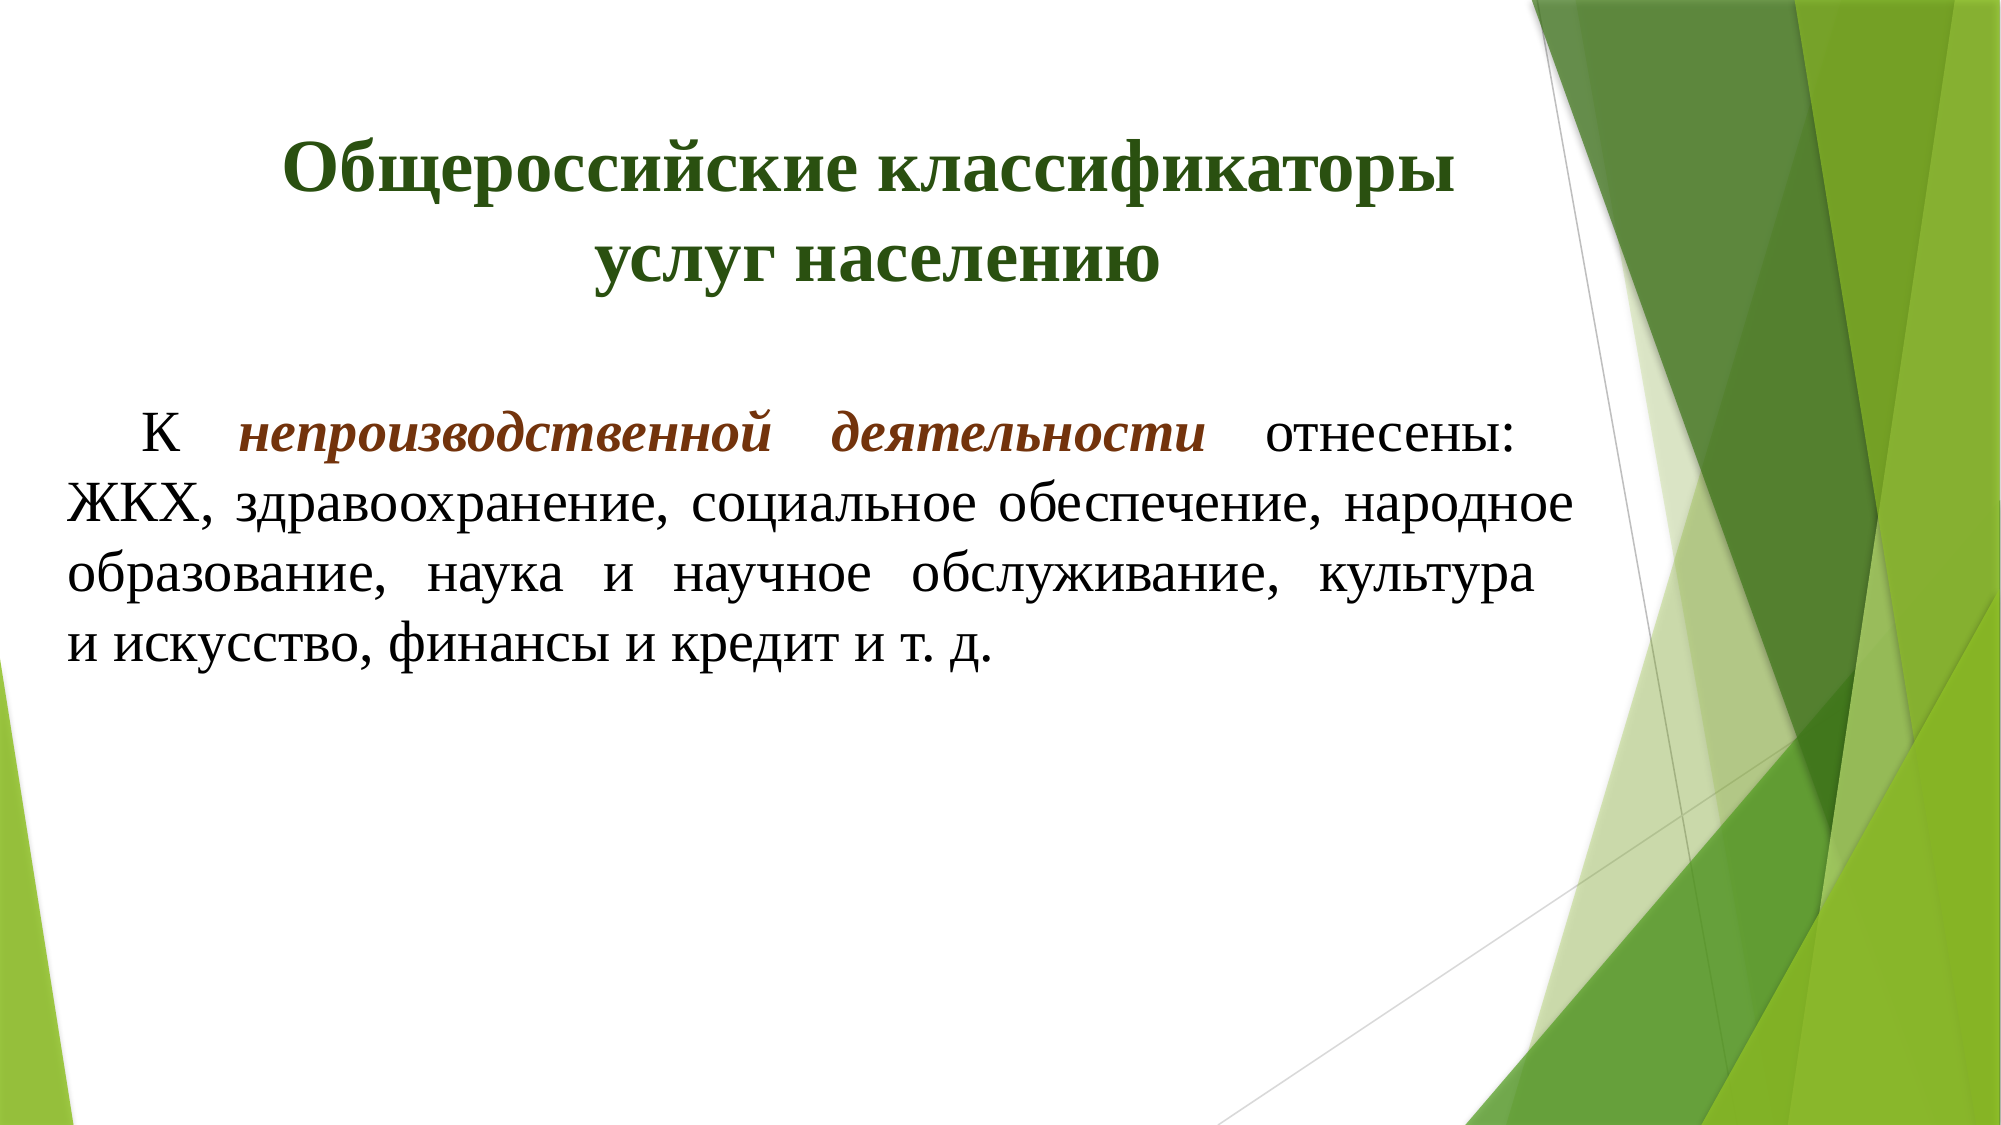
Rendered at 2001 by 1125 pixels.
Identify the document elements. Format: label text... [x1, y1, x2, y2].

text_box К непроизводственной деятельности отнесены: ЖКХ, здравоохранение, социальное обеспечение, народное образование, наука и научное обслуживание, культура и искусство, финансы и кредит и т. д. [52, 385, 1591, 681]
text_box Общероссийские классификаторы услуг населению [266, 108, 1490, 304]
